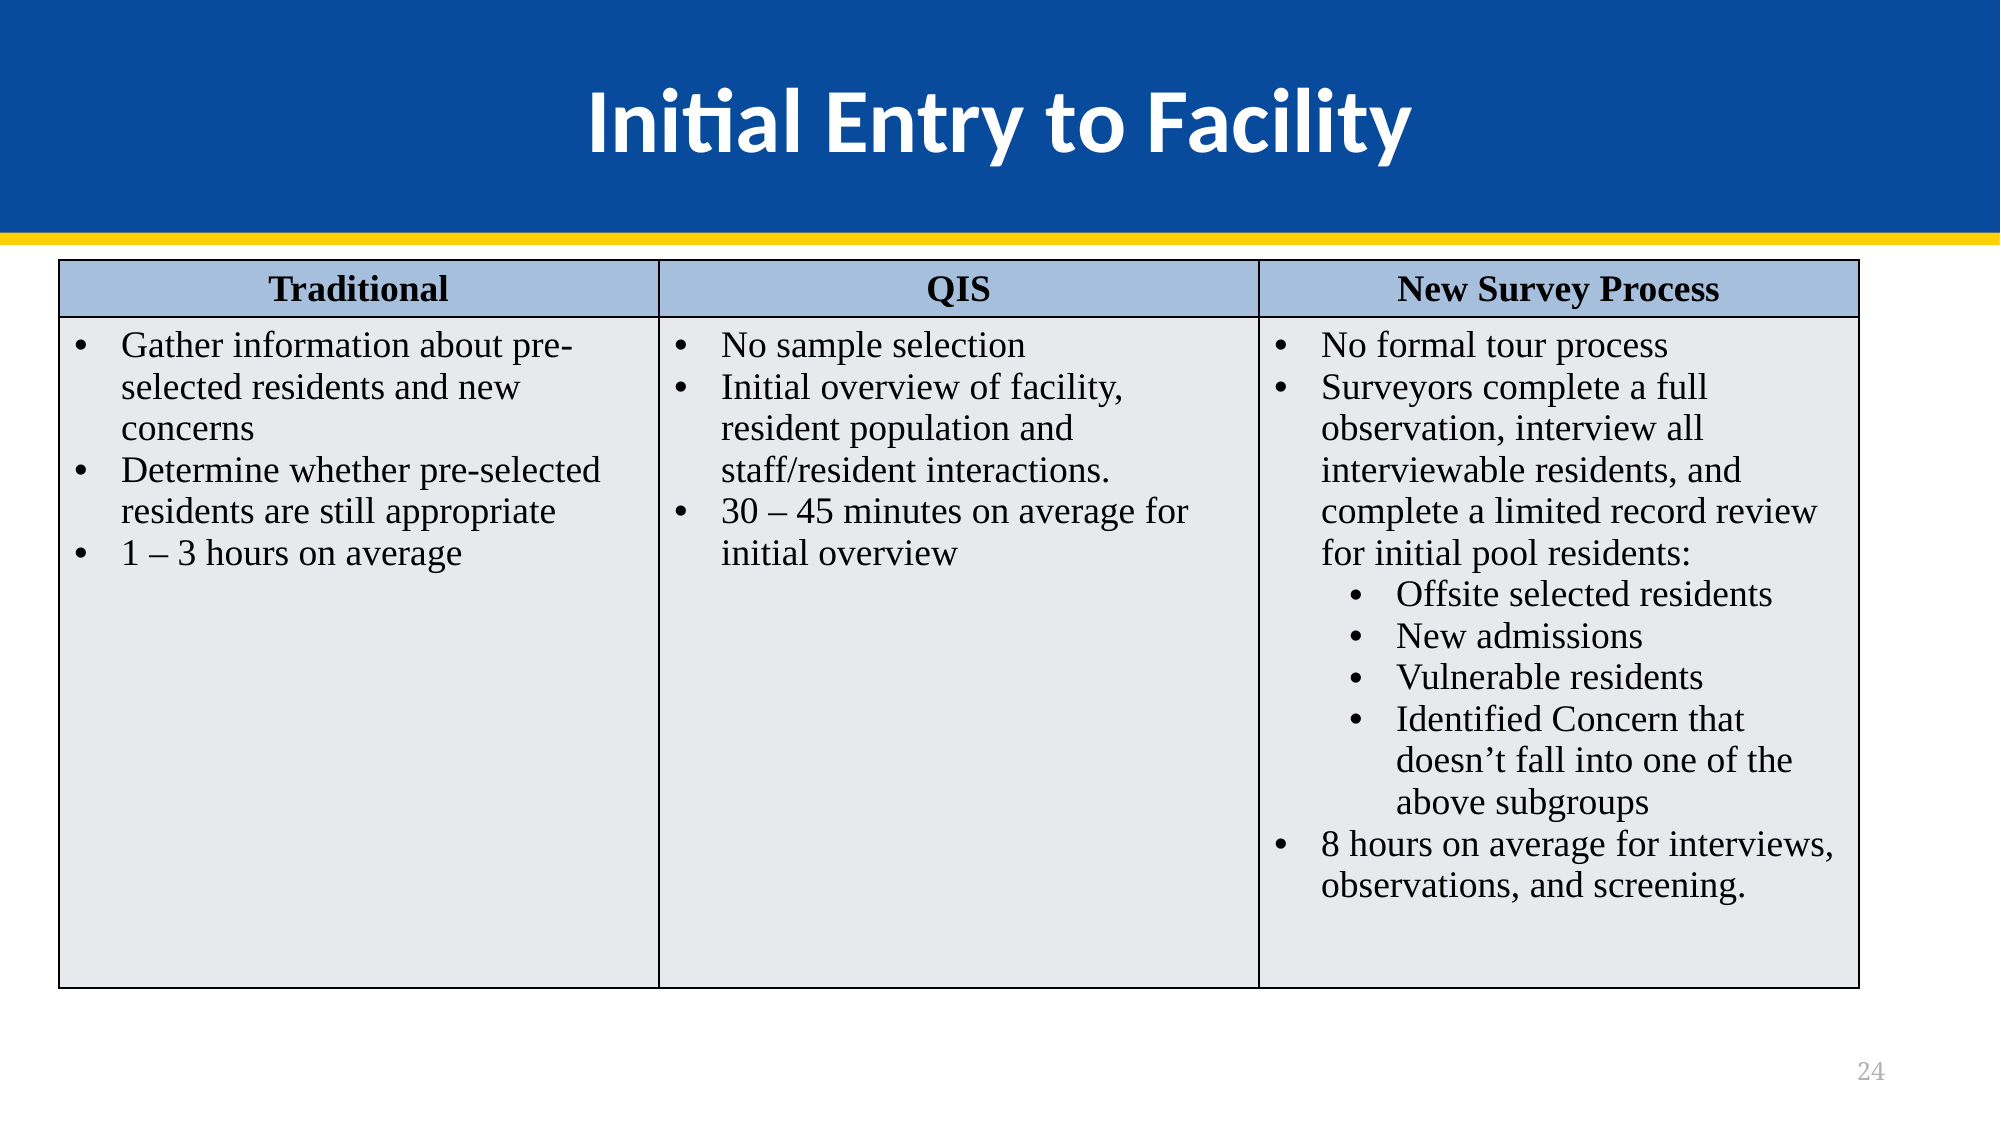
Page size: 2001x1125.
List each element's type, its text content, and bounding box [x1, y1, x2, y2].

slide_number 24 [1433, 1042, 1900, 1103]
table_cell No sample selection Initial overview of facility, resident population and staff/resident interactions. 30 – 45 minutes on average for initial overview [660, 318, 1258, 987]
table_cell Gather information about pre-selected residents and new concerns Determine whether pre-selected residents are still appropriate 1 – 3 hours on average [60, 318, 658, 987]
table_cell No formal tour process Surveyors complete a full observation, interview all interviewable residents, and complete a limited record review for initial pool residents: Offsite selected residents New admissions Vulnerable residents Identified Concern that doesn’t fall into one of the above subgroups 8 hours on average for interviews, observations, and screening. [1260, 318, 1858, 987]
table_header New Survey Process [1260, 261, 1858, 316]
table_header Traditional [60, 261, 658, 316]
table_header QIS [660, 261, 1258, 316]
title Initial Entry to Facility [0, 0, 2000, 233]
